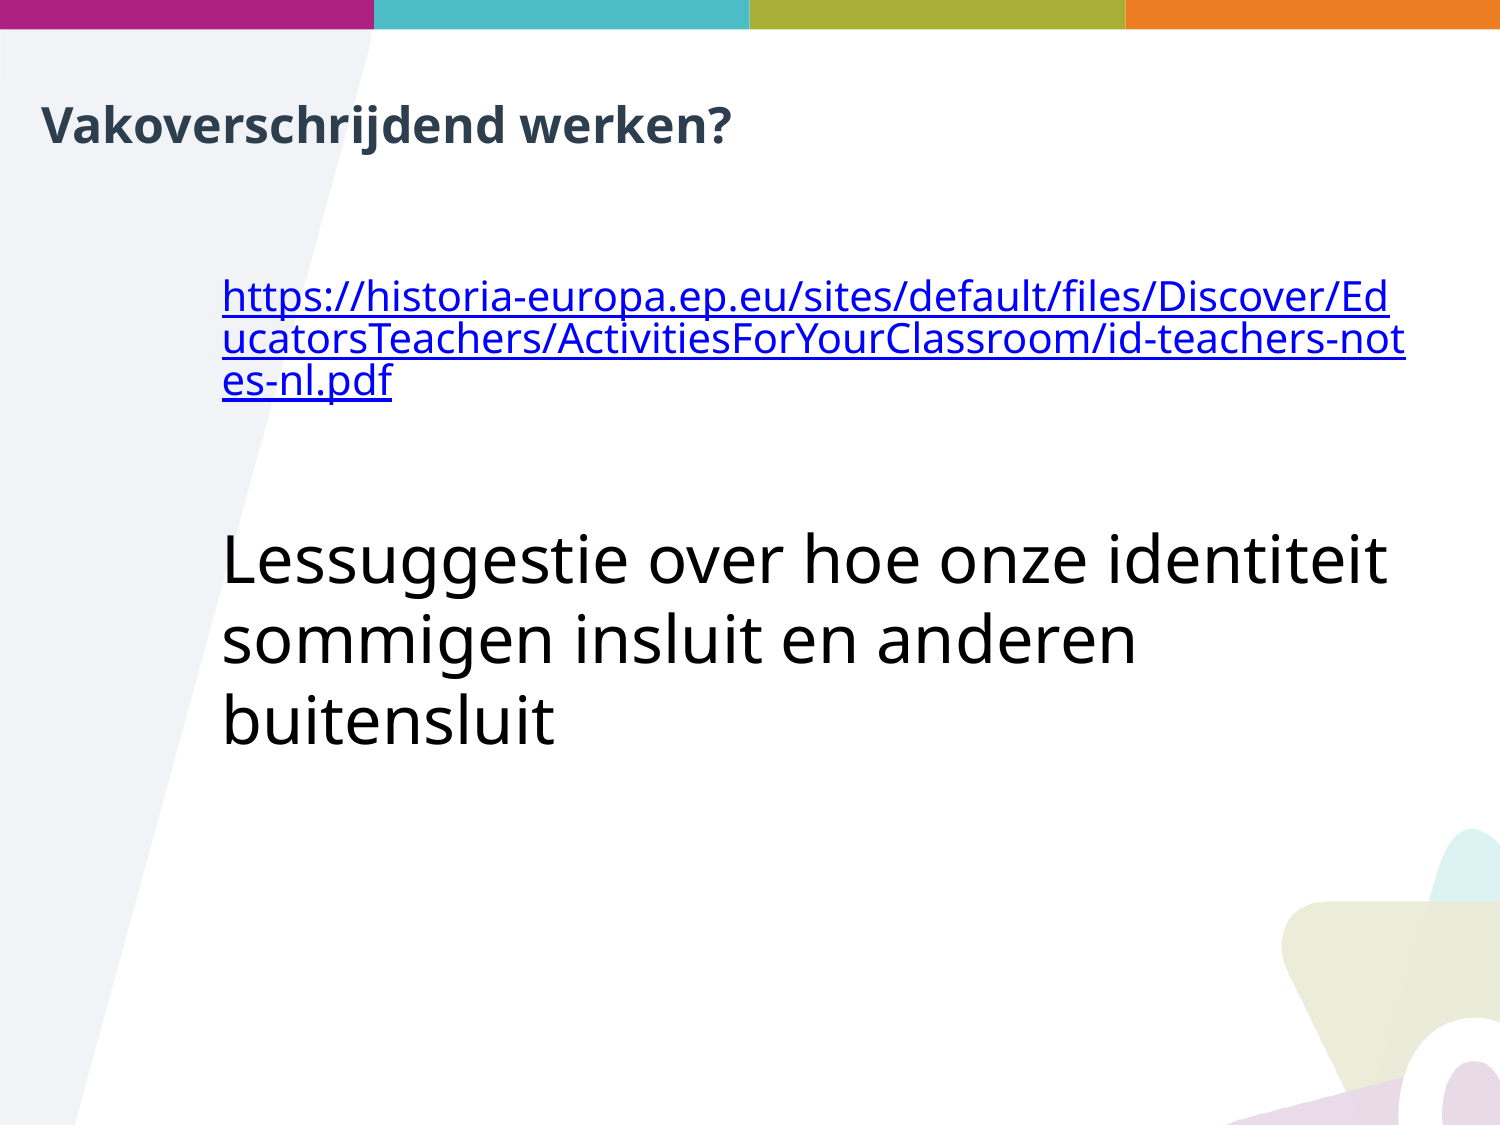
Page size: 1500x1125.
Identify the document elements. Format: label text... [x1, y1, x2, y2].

title Vakoverschrijdend werken? [26, 29, 1245, 217]
text_box https://historia-europa.ep.eu/sites/default/files/Discover/EducatorsTeachers/ActivitiesForYourClassroom/id-teachers-notes-nl.pdf Lessuggestie over hoe onze identiteit sommigen insluit en anderen buitensluit [206, 262, 1425, 1005]
